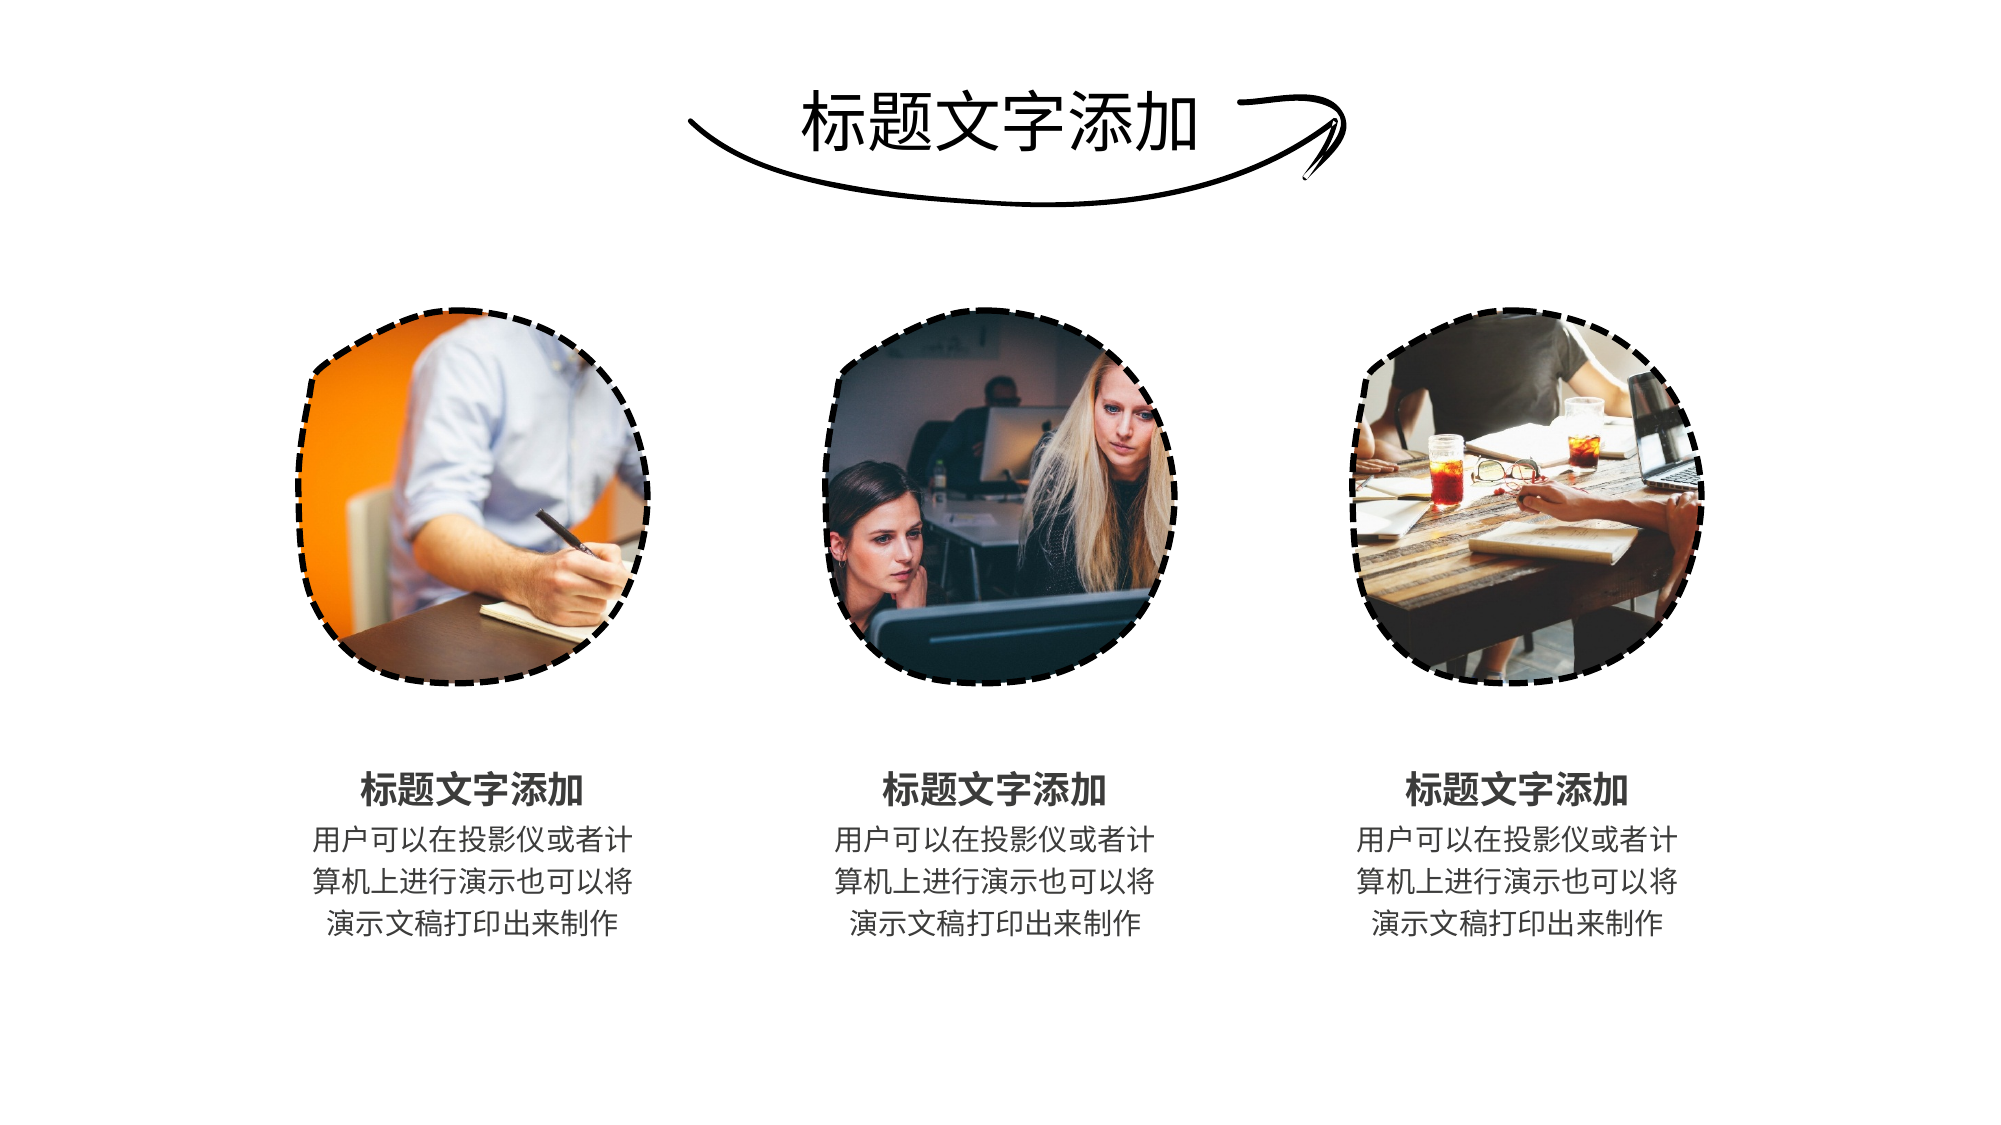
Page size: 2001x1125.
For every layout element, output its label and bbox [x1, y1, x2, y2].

picture [1352, 310, 1702, 684]
text_box [811, 749, 1180, 950]
picture [298, 310, 648, 684]
text_box [757, 0, 1297, 339]
text_box [288, 749, 657, 950]
picture [825, 310, 1175, 684]
text_box [1333, 749, 1702, 950]
